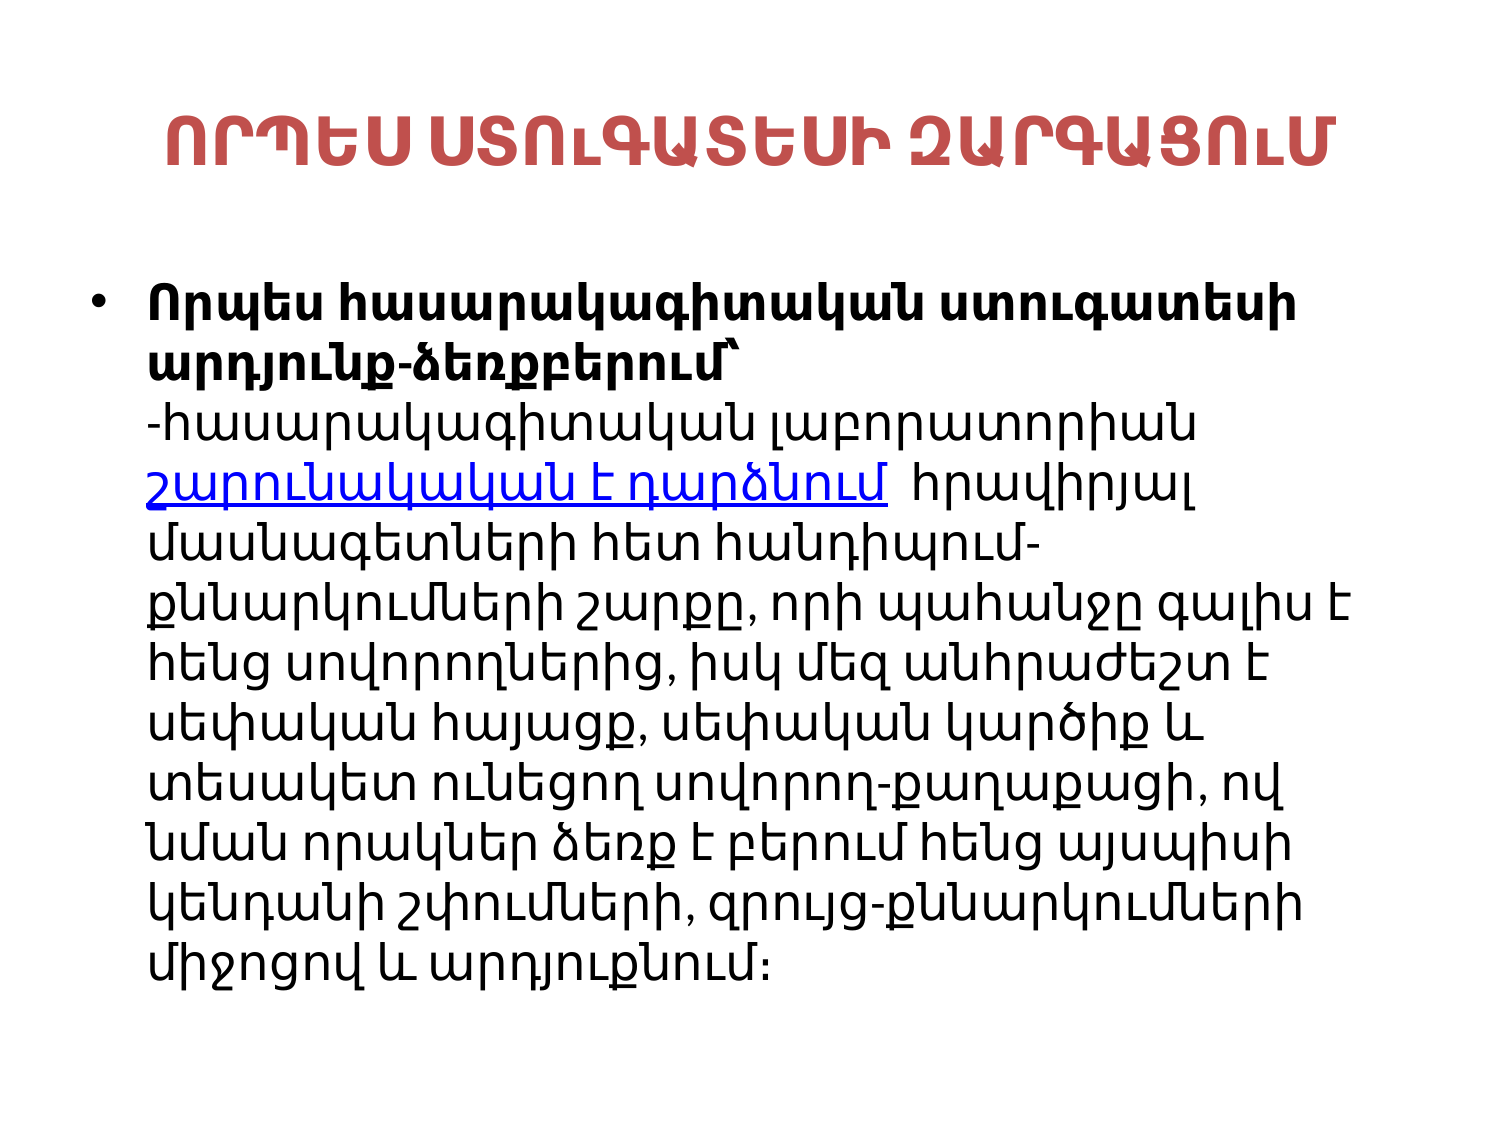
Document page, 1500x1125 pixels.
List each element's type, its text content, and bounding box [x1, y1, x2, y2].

title ՈՐՊԵՍ ՍՏՈւԳԱՏԵՍԻ ԶԱՐԳԱՑՈւՄ [75, 45, 1425, 233]
list Որպես հասարակագիտական ստուգատեսի արդյունք-ձեռքբերում՝ -հասարակագիտական լաբորատորիան շարունակական է դարձնում հրավիրյալ մասնագետների հետ հանդիպում-քննարկումների շարքը, որի պահանջը գալիս է հենց սովորողներից, իսկ մեզ անհրաժեշտ է սեփական հայացք, սեփական կարծիք և տեսակետ ունեցող սովորող-քաղաքացի, ով նման որակներ ձեռք է բերում հենց այսպիսի կենդանի շփումների, զրույց-քննարկումների միջոցով և արդյուքնում։ [75, 262, 1425, 1043]
